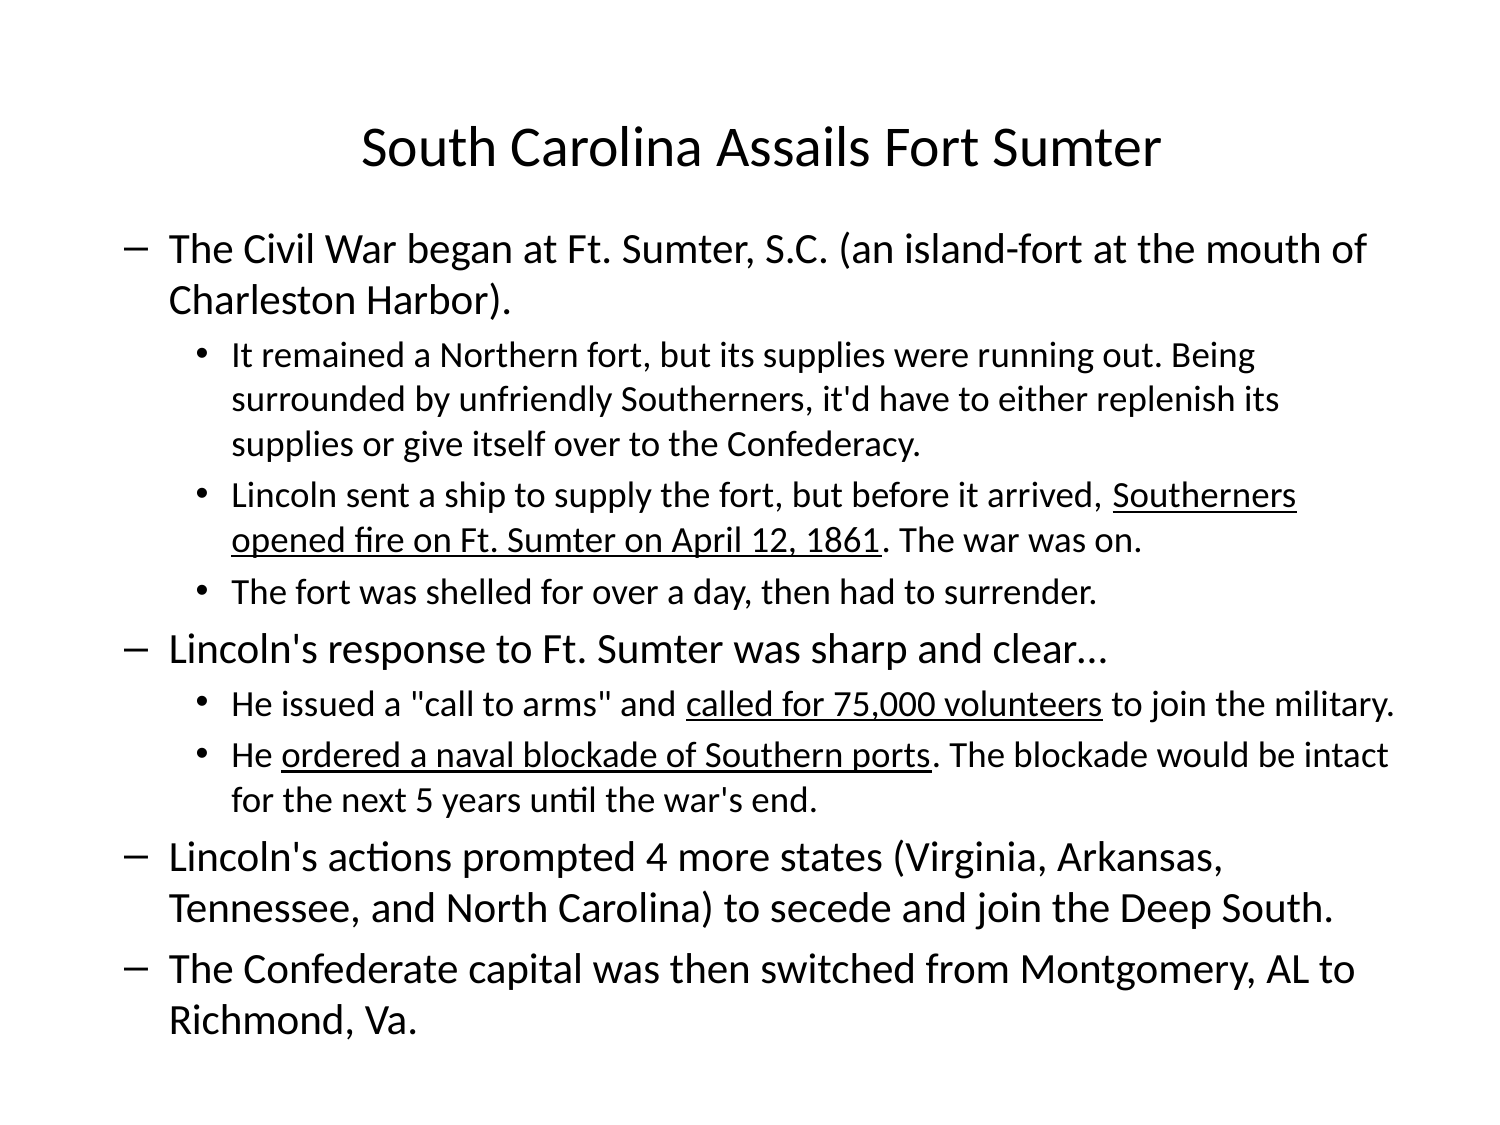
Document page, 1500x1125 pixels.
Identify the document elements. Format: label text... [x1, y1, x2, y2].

title South Carolina Assails Fort Sumter [87, 99, 1438, 255]
list The Civil War began at Ft. Sumter, S.C. (an island-fort at the mouth of Charleston Harbor). It remained a Northern fort, but its supplies were running out. Being surrounded by unfriendly Southerners, it'd have to either replenish its supplies or give itself over to the Confederacy. Lincoln sent a ship to supply the fort, but before it arrived, Southerners opened fire on Ft. Sumter on April 12, 1861. The war was on. The fort was shelled for over a day, then had to surrender. Lincoln's response to Ft. Sumter was sharp and clear… He issued a "call to arms" and called for 75,000 volunteers to join the military. He ordered a naval blockade of Southern ports. The blockade would be intact for the next 5 years until the war's end. Lincoln's actions prompted 4 more states (Virginia, Arkansas, Tennessee, and North Carolina) to secede and join the Deep South. The Confederate capital was then switched from Montgomery, AL to Richmond, Va. [37, 212, 1425, 1075]
